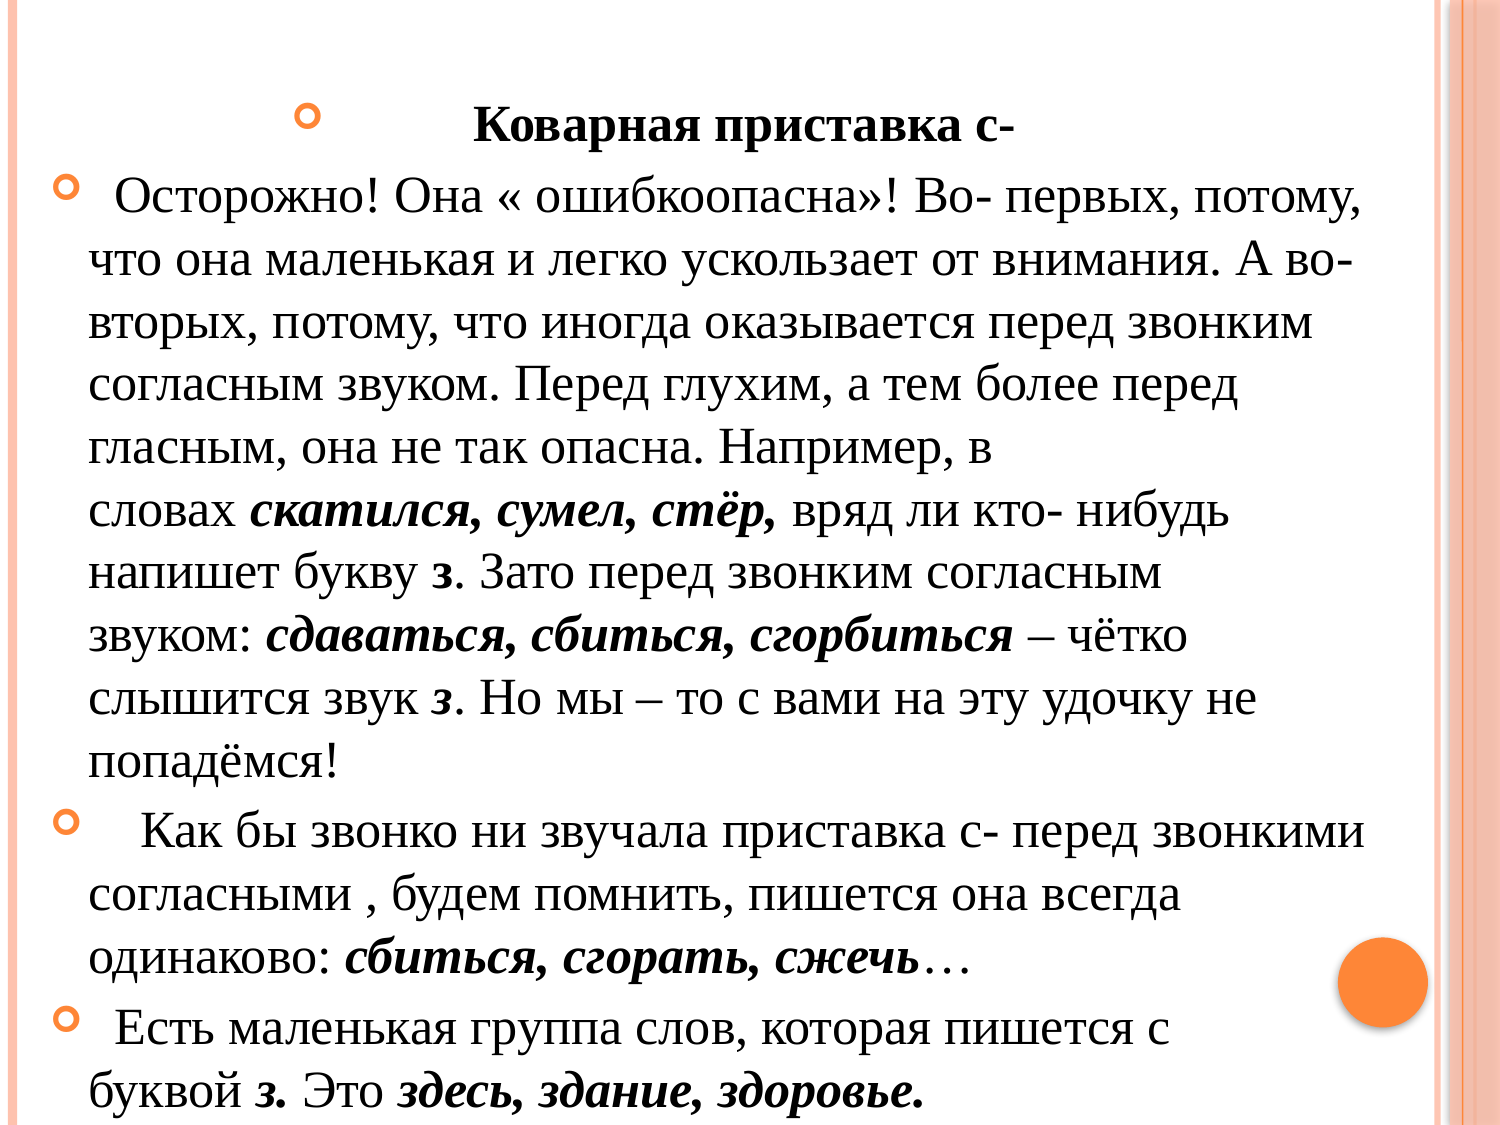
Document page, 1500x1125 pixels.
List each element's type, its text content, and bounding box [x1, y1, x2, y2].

list Коварная приставка с- Осторожно! Она « ошибкоопасна»! Во- первых, потому, что она маленькая и легко ускользает от внимания. А во- вторых, потому, что иногда оказывается перед звонким согласным звуком. Перед глухим, а тем более перед гласным, она не так опасна. Например, в словах скатился, сумел, стёр, вряд ли кто- нибудь напишет букву з. Зато перед звонким согласным звуком: сдаваться, сбиться, сгорбиться – чётко слышится звук з. Но мы – то с вами на эту удочку не попадёмся! Как бы звонко ни звучала приставка с- перед звонкими согласными , будем помнить, пишется она всегда одинаково: сбиться, сгорать, сжечь… Есть маленькая группа слов, которая пишется с буквой з. Это здесь, здание, здоровье. [35, 82, 1418, 1125]
